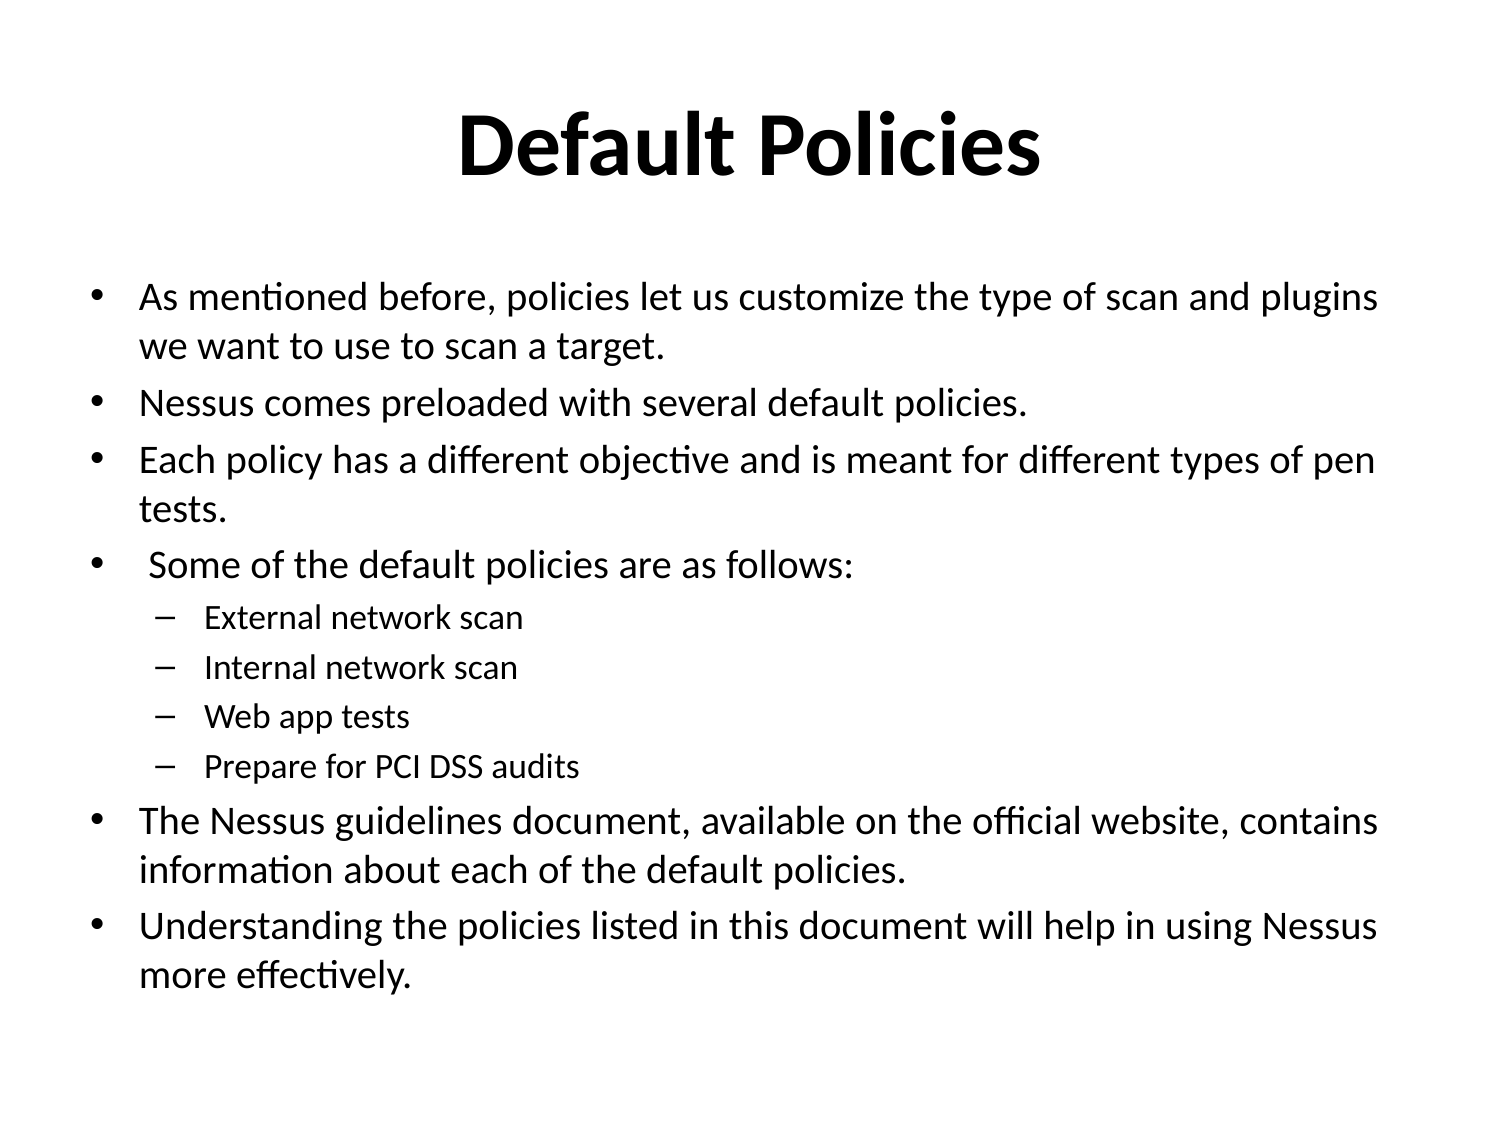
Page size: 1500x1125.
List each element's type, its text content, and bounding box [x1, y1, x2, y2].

list As mentioned before, policies let us customize the type of scan and plugins we want to use to scan a target. Nessus comes preloaded with several default policies. Each policy has a different objective and is meant for different types of pen tests. Some of the default policies are as follows: External network scan Internal network scan Web app tests Prepare for PCI DSS audits The Nessus guidelines document, available on the official website, contains information about each of the default policies. Understanding the policies listed in this document will help in using Nessus more effectively. [75, 262, 1425, 1005]
title Default Policies [75, 45, 1425, 233]
